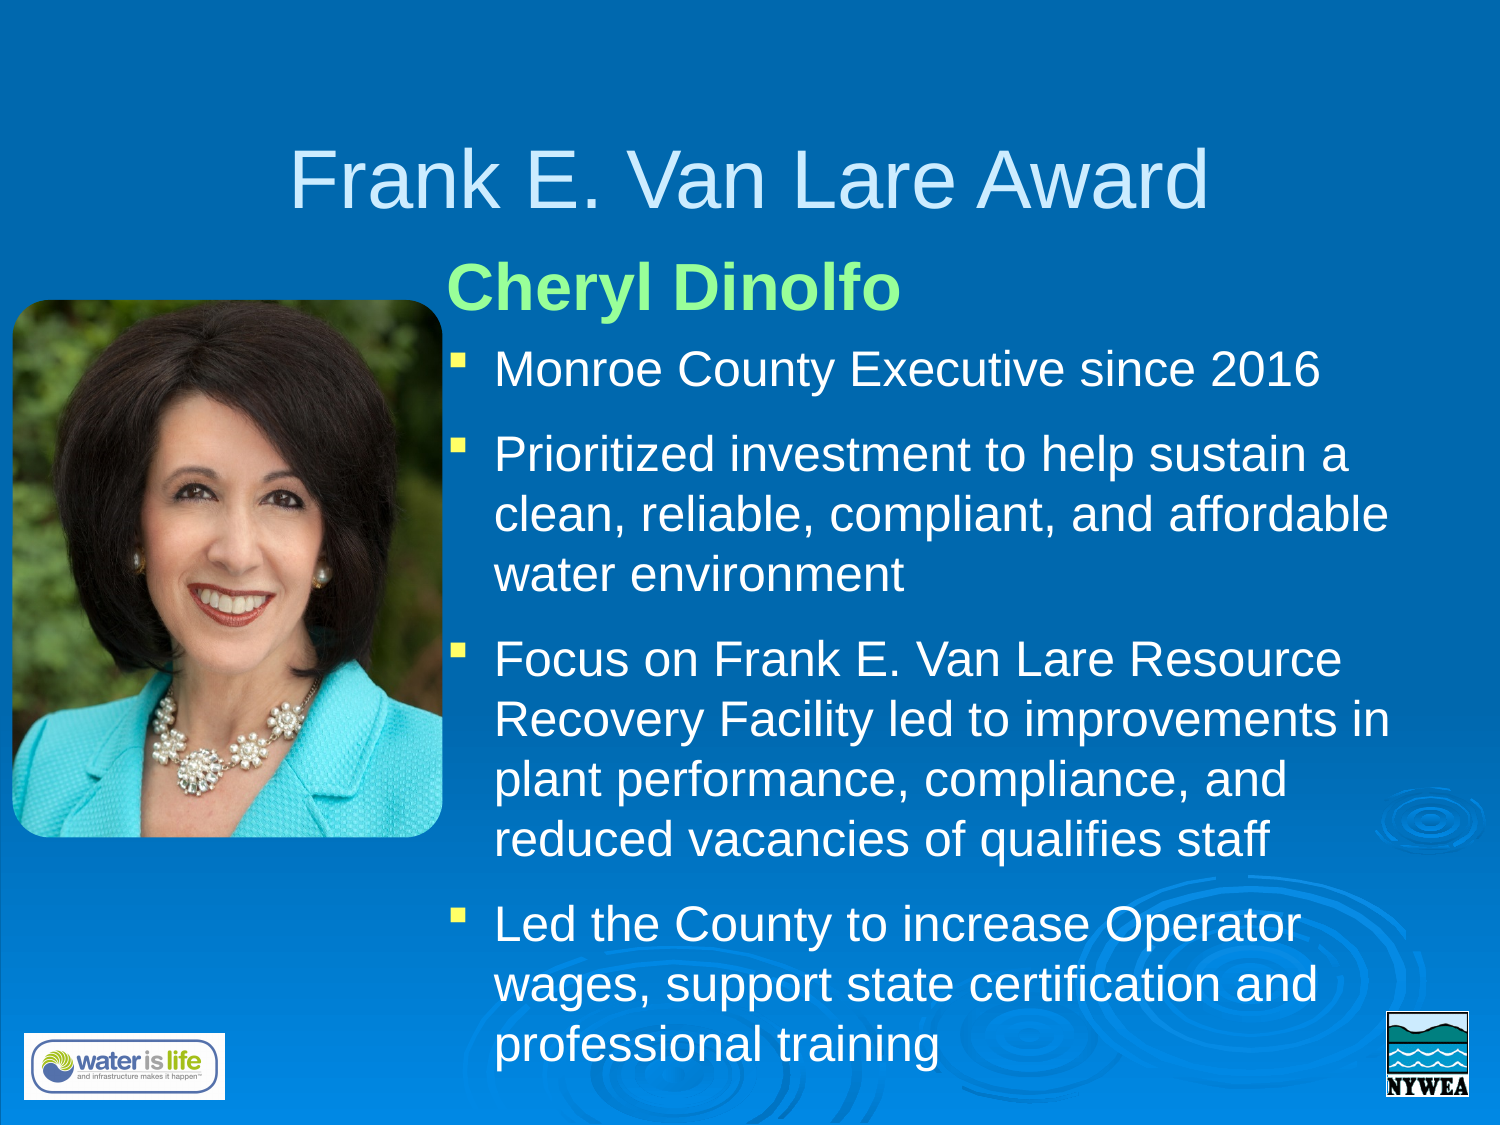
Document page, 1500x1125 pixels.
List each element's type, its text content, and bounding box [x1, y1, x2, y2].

title Frank E. Van Lare Award [75, 99, 1425, 250]
picture [24, 1033, 225, 1100]
picture [1387, 1012, 1468, 1095]
picture [12, 299, 443, 838]
text_box Cheryl Dinolfo Monroe County Executive since 2016 Prioritized investment to help sustain a clean, reliable, compliant, and affordable water environment Focus on Frank E. Van Lare Resource Recovery Facility led to improvements in plant performance, compliance, and reduced vacancies of qualifies staff Led the County to increase Operator wages, support state certification and professional training [412, 236, 1450, 1013]
